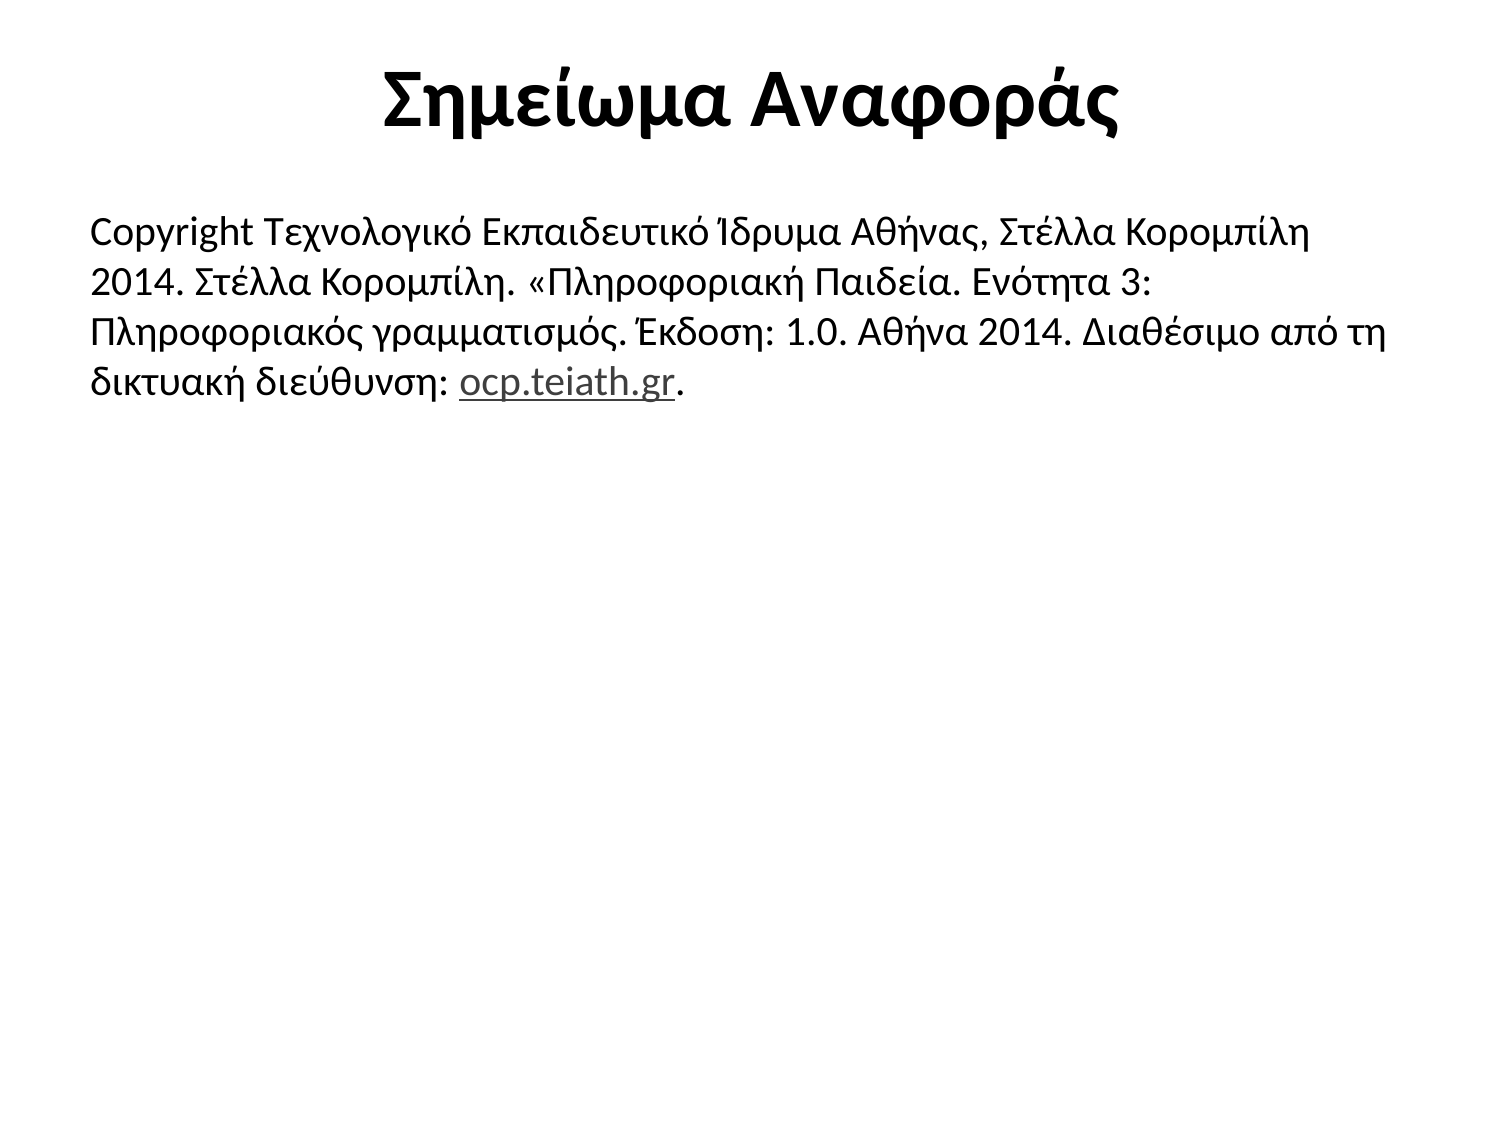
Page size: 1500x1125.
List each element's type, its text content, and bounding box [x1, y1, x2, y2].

list Copyright Τεχνολογικό Εκπαιδευτικό Ίδρυμα Αθήνας, Στέλλα Κορομπίλη 2014. Στέλλα Κορομπίλη. «Πληροφοριακή Παιδεία. Ενότητα 3: Πληροφοριακός γραμματισμός. Έκδοση: 1.0. Αθήνα 2014. Διαθέσιμο από τη δικτυακή διεύθυνση: ocp.teiath.gr. [75, 196, 1425, 1024]
title Σημείωμα Αναφοράς [76, 19, 1427, 169]
